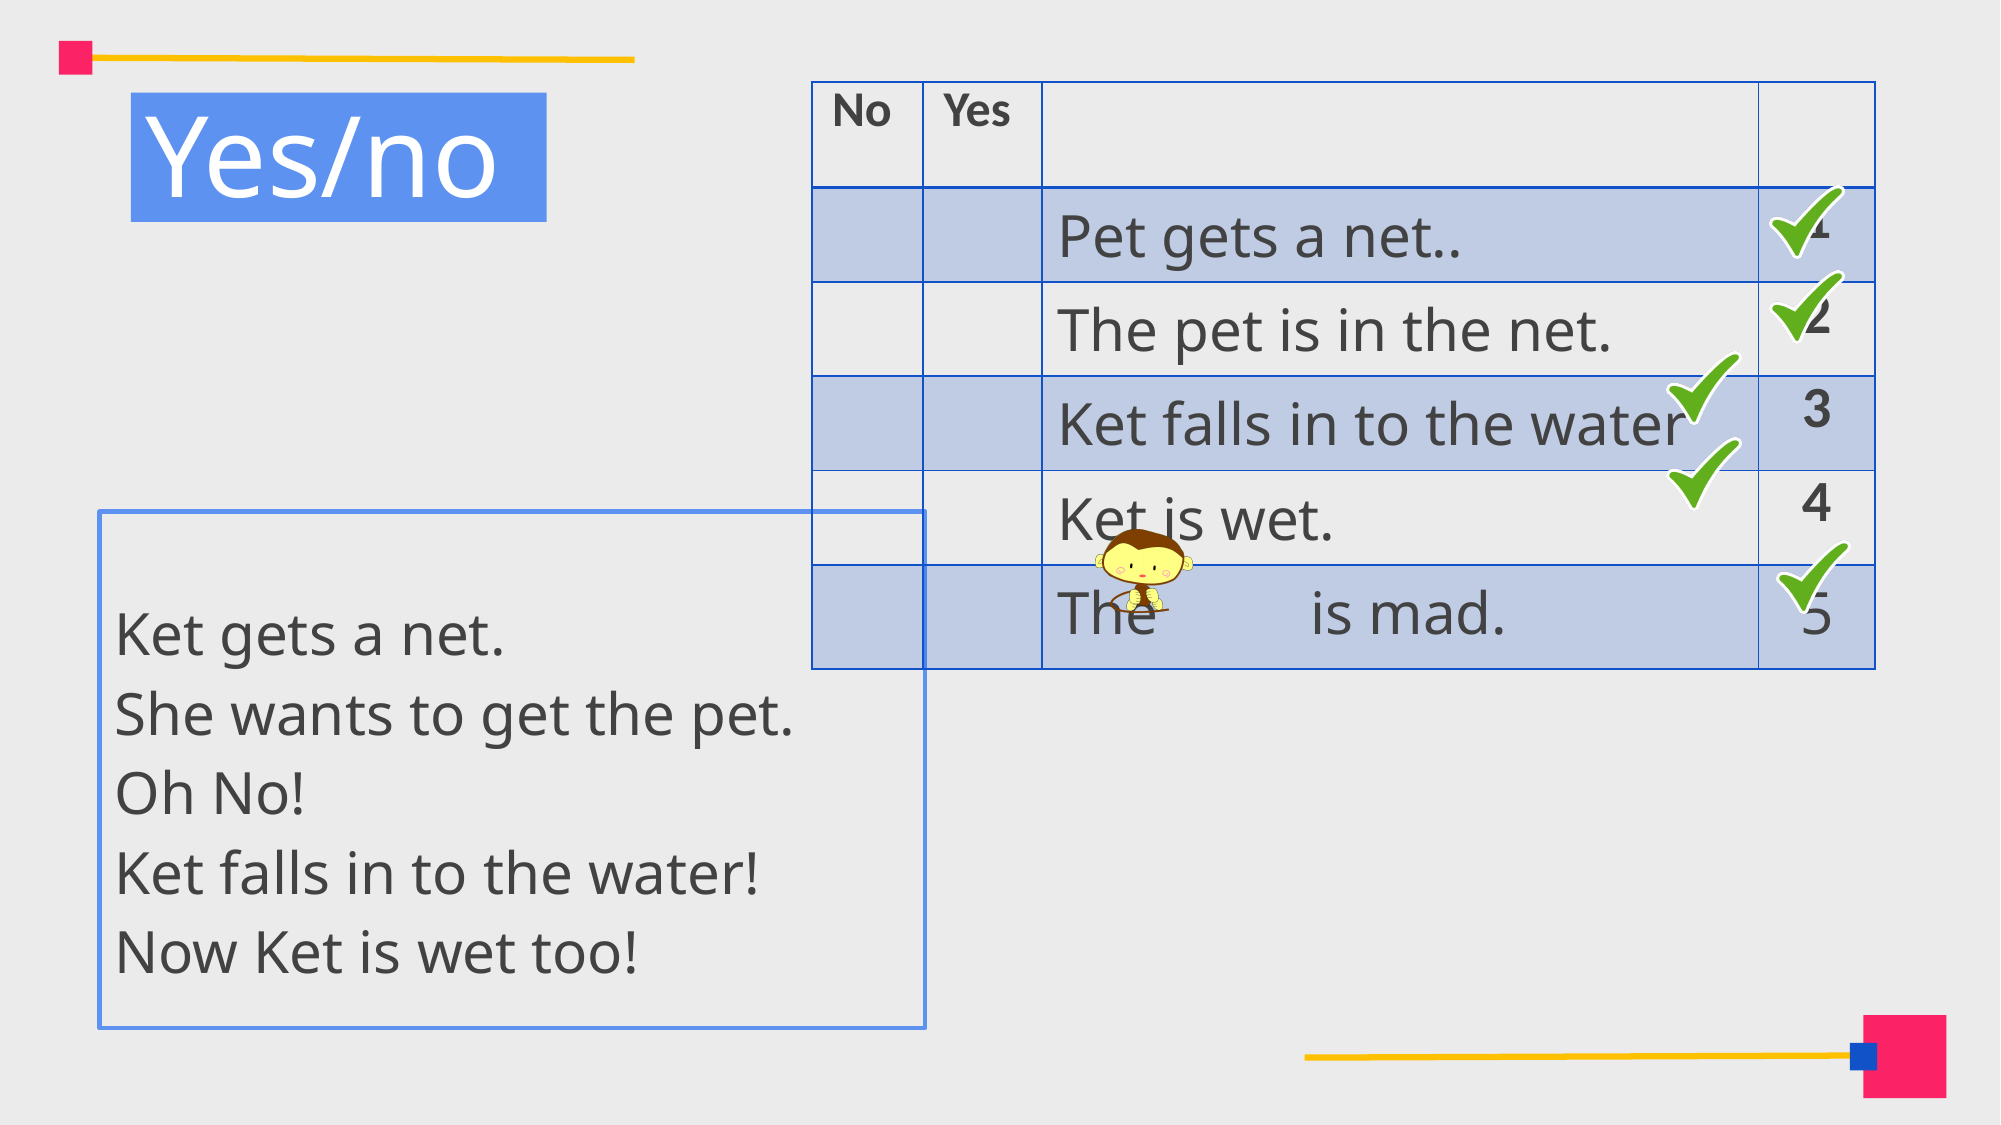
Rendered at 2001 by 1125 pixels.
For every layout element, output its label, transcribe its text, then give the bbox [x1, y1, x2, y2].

table_cell [813, 377, 922, 470]
text_box Ket gets a net. She wants to get the pet. Oh No! Ket falls in to the water! Now Ket is wet too! [99, 511, 925, 1029]
table_cell Ket is wet. [1043, 471, 1758, 564]
table_header Yes [924, 83, 1041, 186]
table_header [1043, 83, 1758, 186]
table_cell Pet gets a net.. [1043, 189, 1758, 281]
picture [1095, 529, 1193, 613]
table_cell 1 [1759, 189, 1874, 281]
table_cell [924, 189, 1041, 281]
table_cell Ket falls in to the water [1043, 377, 1758, 470]
table_cell [924, 566, 1041, 668]
table_cell [813, 189, 922, 281]
table_cell 4 [1759, 471, 1874, 564]
table_cell 3 [1759, 377, 1874, 470]
table_cell [924, 377, 1041, 470]
picture [1769, 185, 1845, 259]
table_cell [924, 471, 1041, 564]
table_cell [924, 283, 1041, 375]
table_cell The pet is in the net. [1043, 283, 1758, 375]
table_cell 2 [1759, 283, 1874, 375]
table_header No [813, 83, 922, 186]
table_cell The is mad. [1043, 566, 1758, 668]
picture [1666, 351, 1742, 425]
table_cell [813, 471, 922, 564]
picture [1769, 270, 1845, 344]
picture [1776, 540, 1851, 614]
text_box Yes/no [130, 92, 547, 222]
table_header [1759, 83, 1874, 186]
table_cell 5 [1759, 566, 1874, 668]
table_cell [813, 283, 922, 375]
table_cell [813, 566, 922, 668]
picture [1666, 437, 1742, 511]
